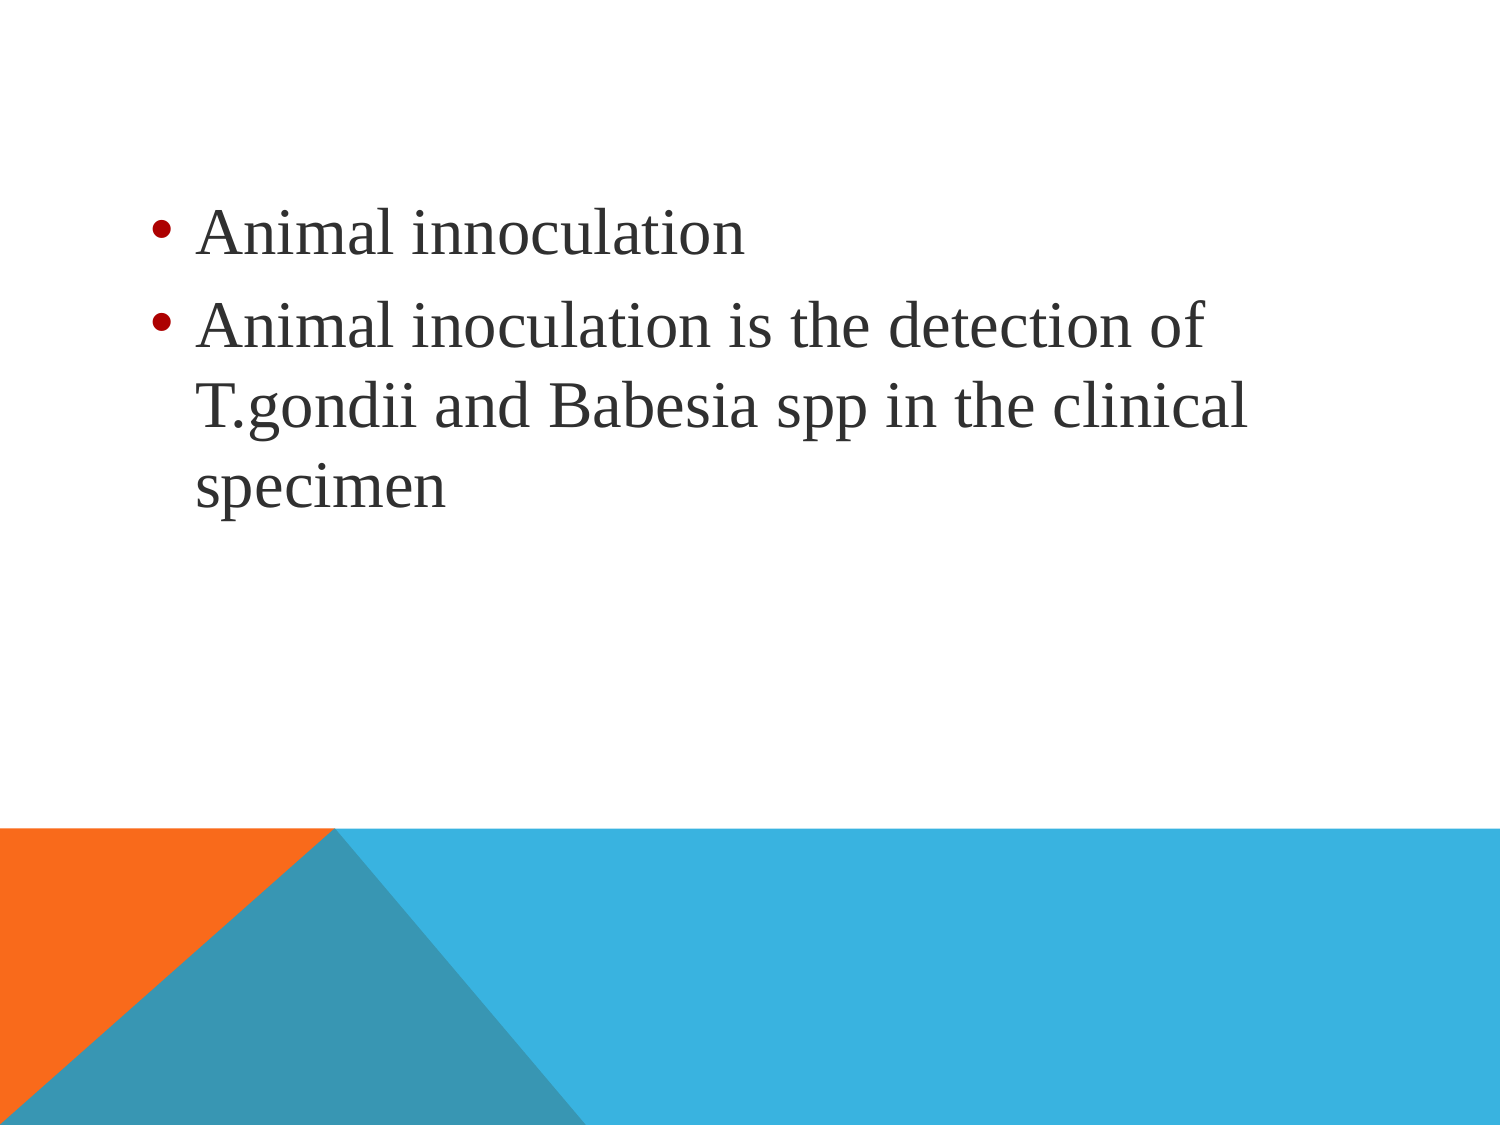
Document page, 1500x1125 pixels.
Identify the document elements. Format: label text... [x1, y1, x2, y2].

list Animal innoculation Animal inoculation is the detection of T.gondii and Babesia spp in the clinical specimen [135, 180, 1369, 768]
